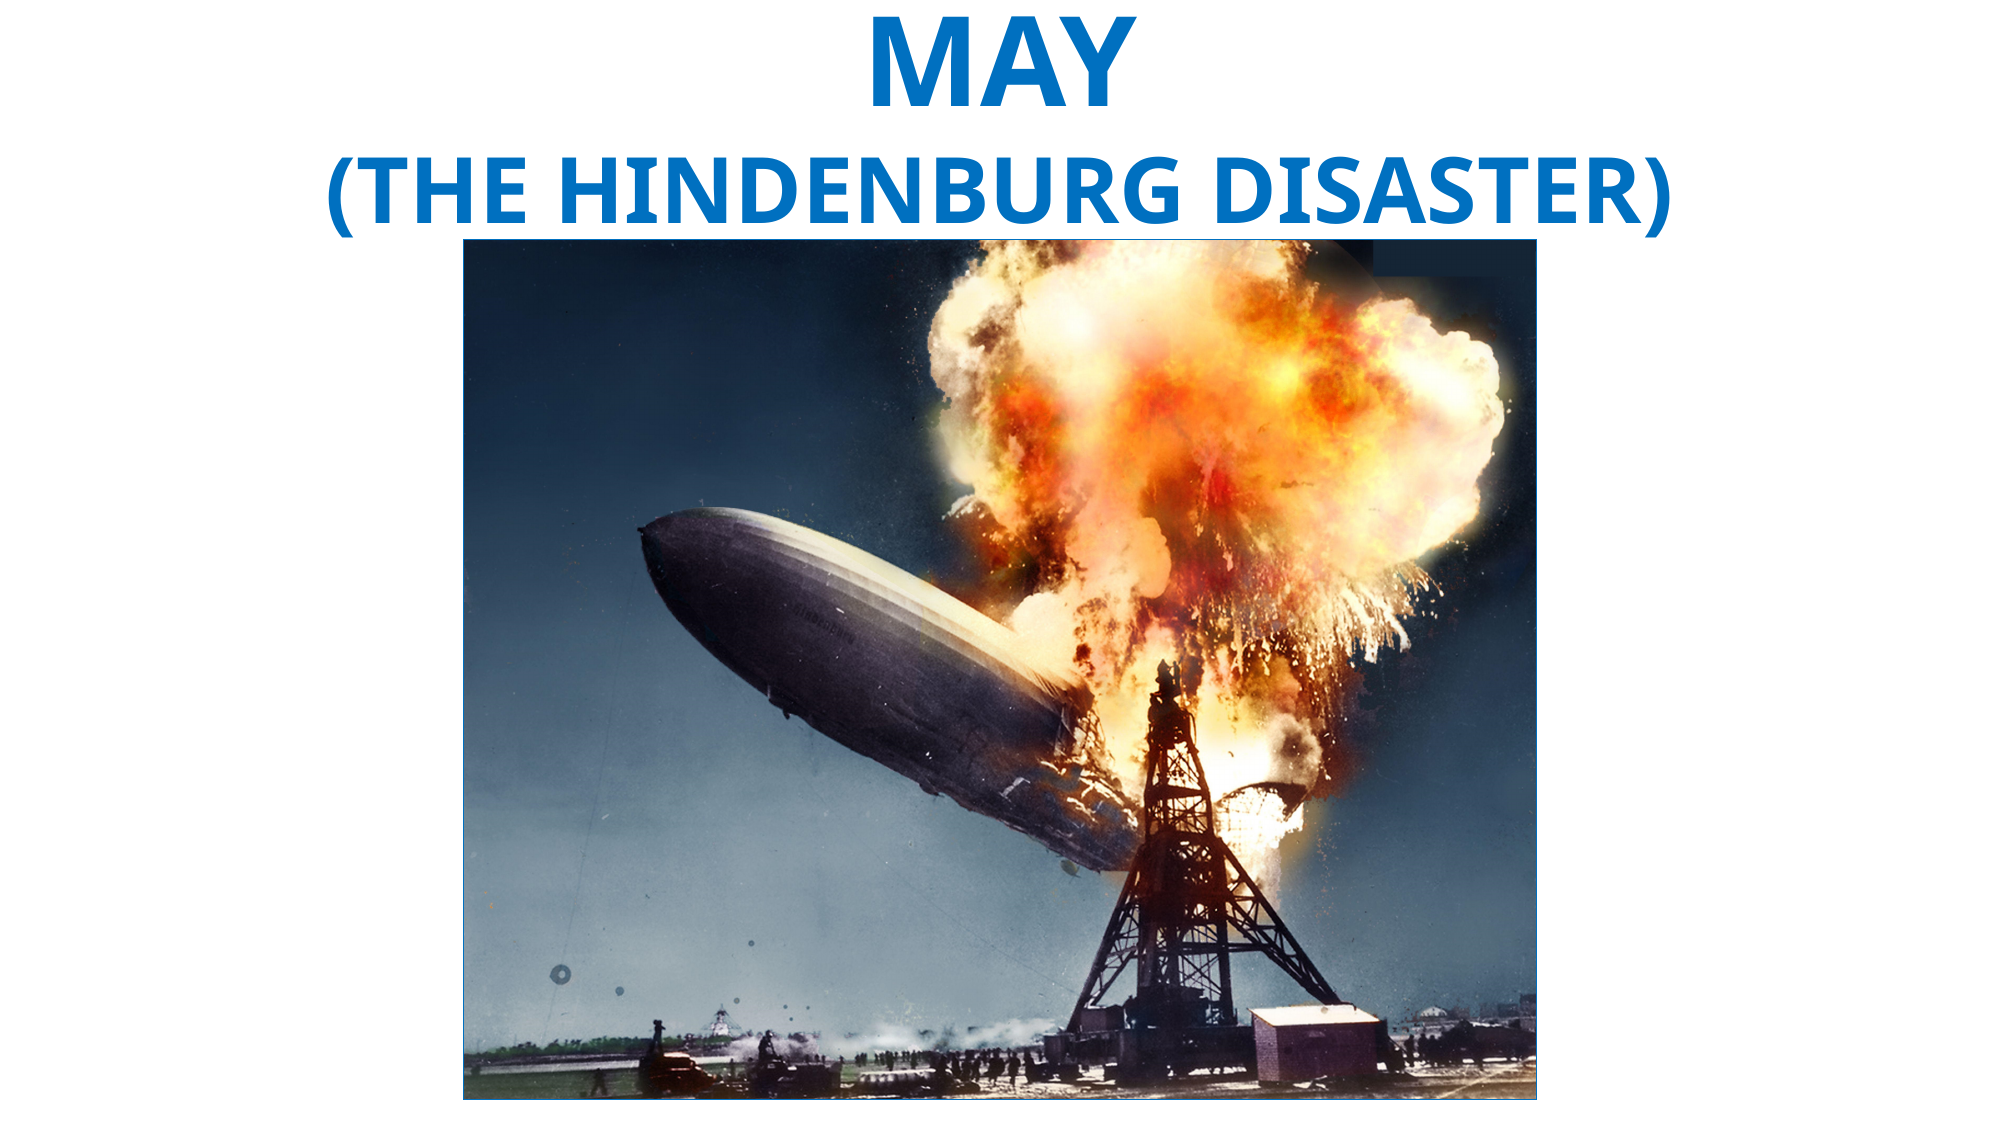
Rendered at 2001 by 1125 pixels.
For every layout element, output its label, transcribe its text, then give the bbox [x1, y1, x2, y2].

text_box MAY (THE HINDENBURG DISASTER) [0, 84, 2000, 139]
picture [463, 239, 1537, 1100]
